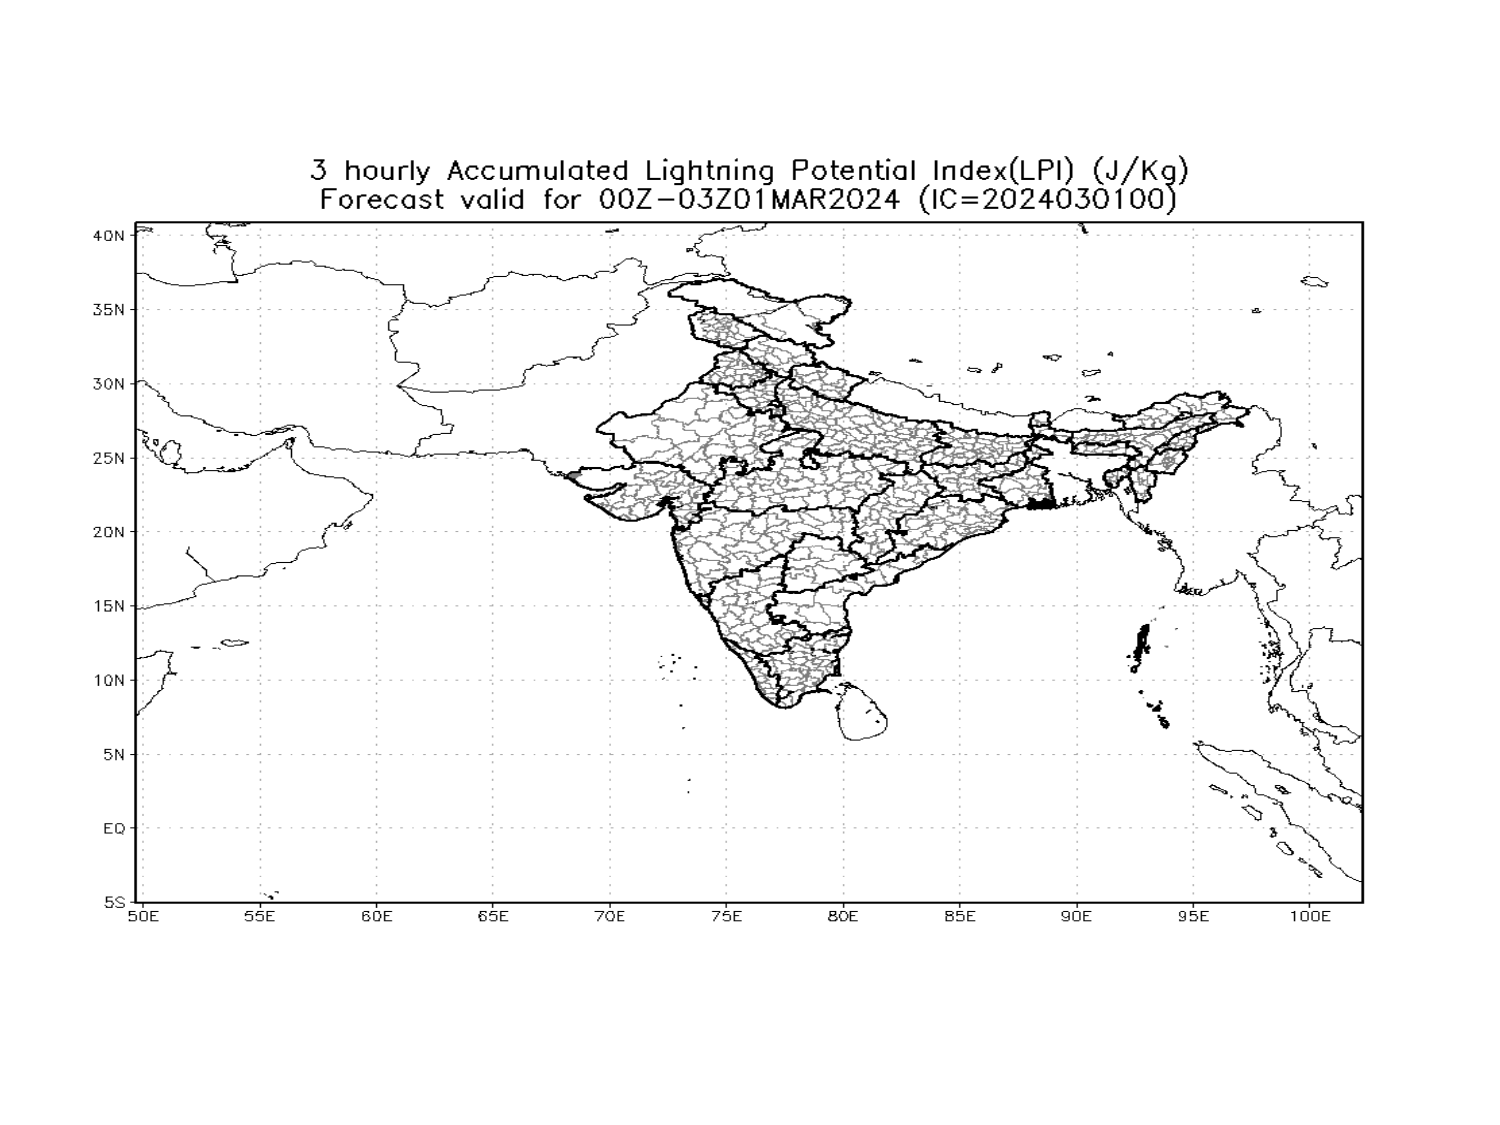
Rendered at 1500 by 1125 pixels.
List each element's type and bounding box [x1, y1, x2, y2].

picture [74, 149, 1426, 976]
